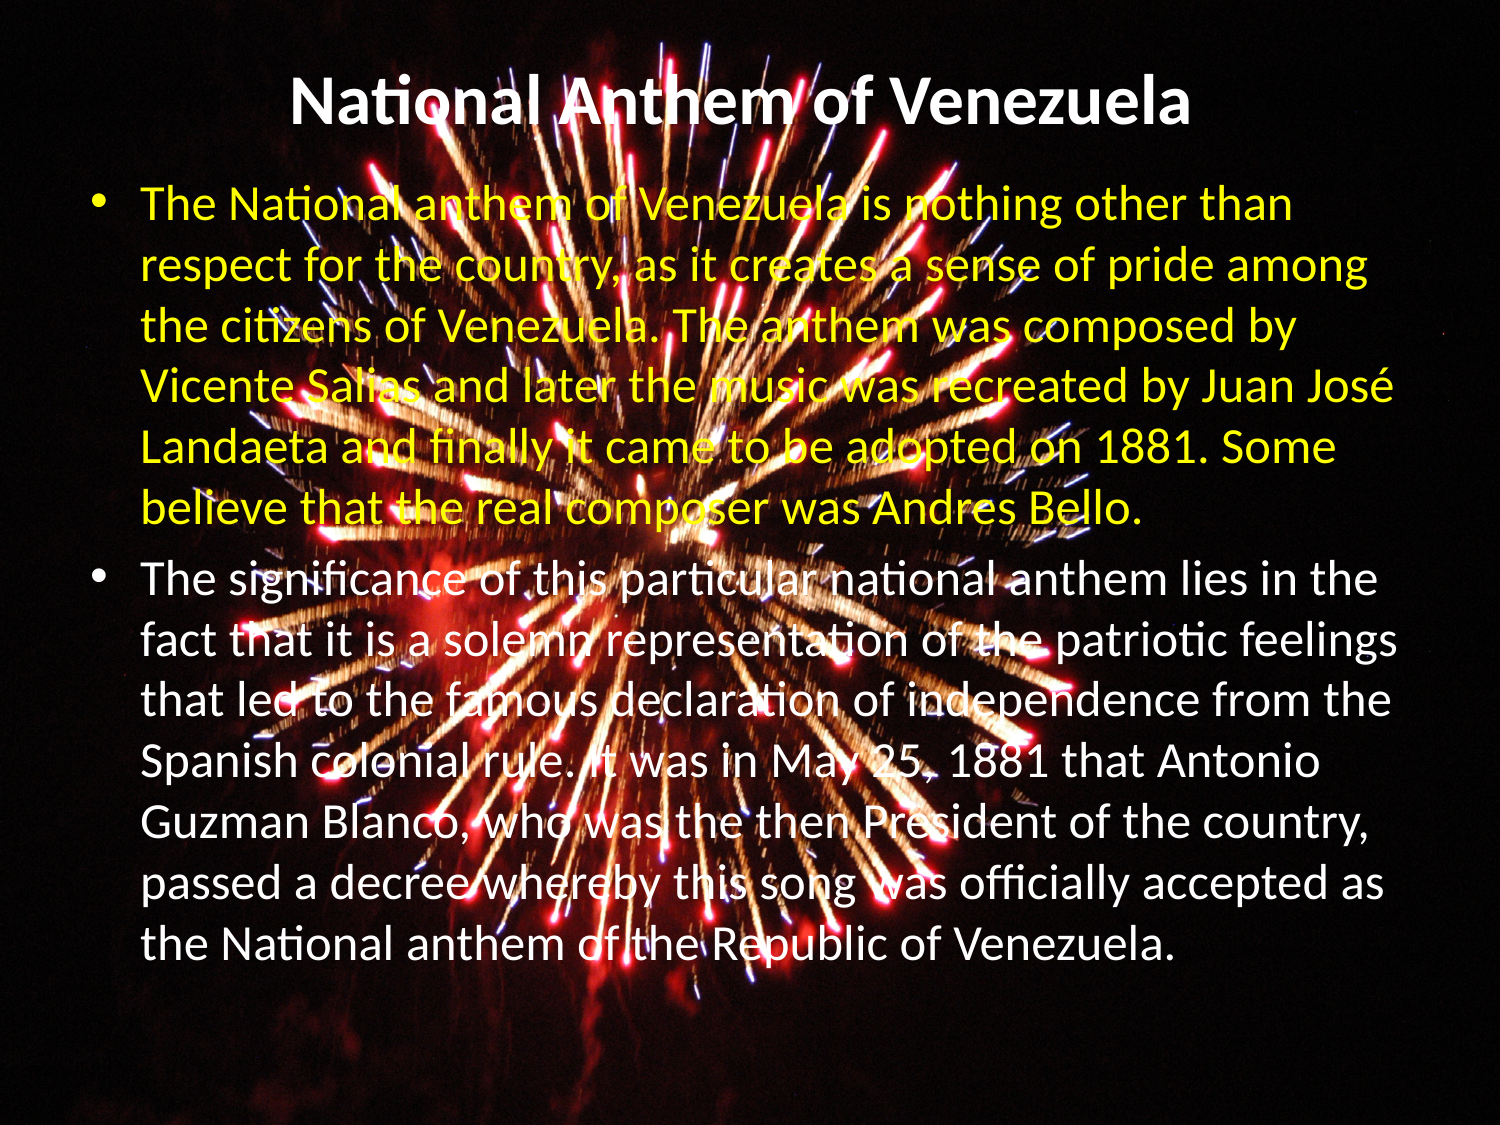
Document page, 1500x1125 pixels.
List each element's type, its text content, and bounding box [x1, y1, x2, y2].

list The National anthem of Venezuela is nothing other than respect for the country, as it creates a sense of pride among the citizens of Venezuela. The anthem was composed by Vicente Salias and later the music was recreated by Juan José Landaeta and finally it came to be adopted on 1881. Some believe that the real composer was Andres Bello. The significance of this particular national anthem lies in the fact that it is a solemn representation of the patriotic feelings that led to the famous declaration of independence from the Spanish colonial rule. It was in May 25, 1881 that Antonio Guzman Blanco, who was the then President of the country, passed a decree whereby this song was officially accepted as the National anthem of the Republic of Venezuela. [75, 162, 1425, 1063]
title National Anthem of Venezuela [75, 45, 1425, 162]
picture [0, 0, 1500, 1125]
